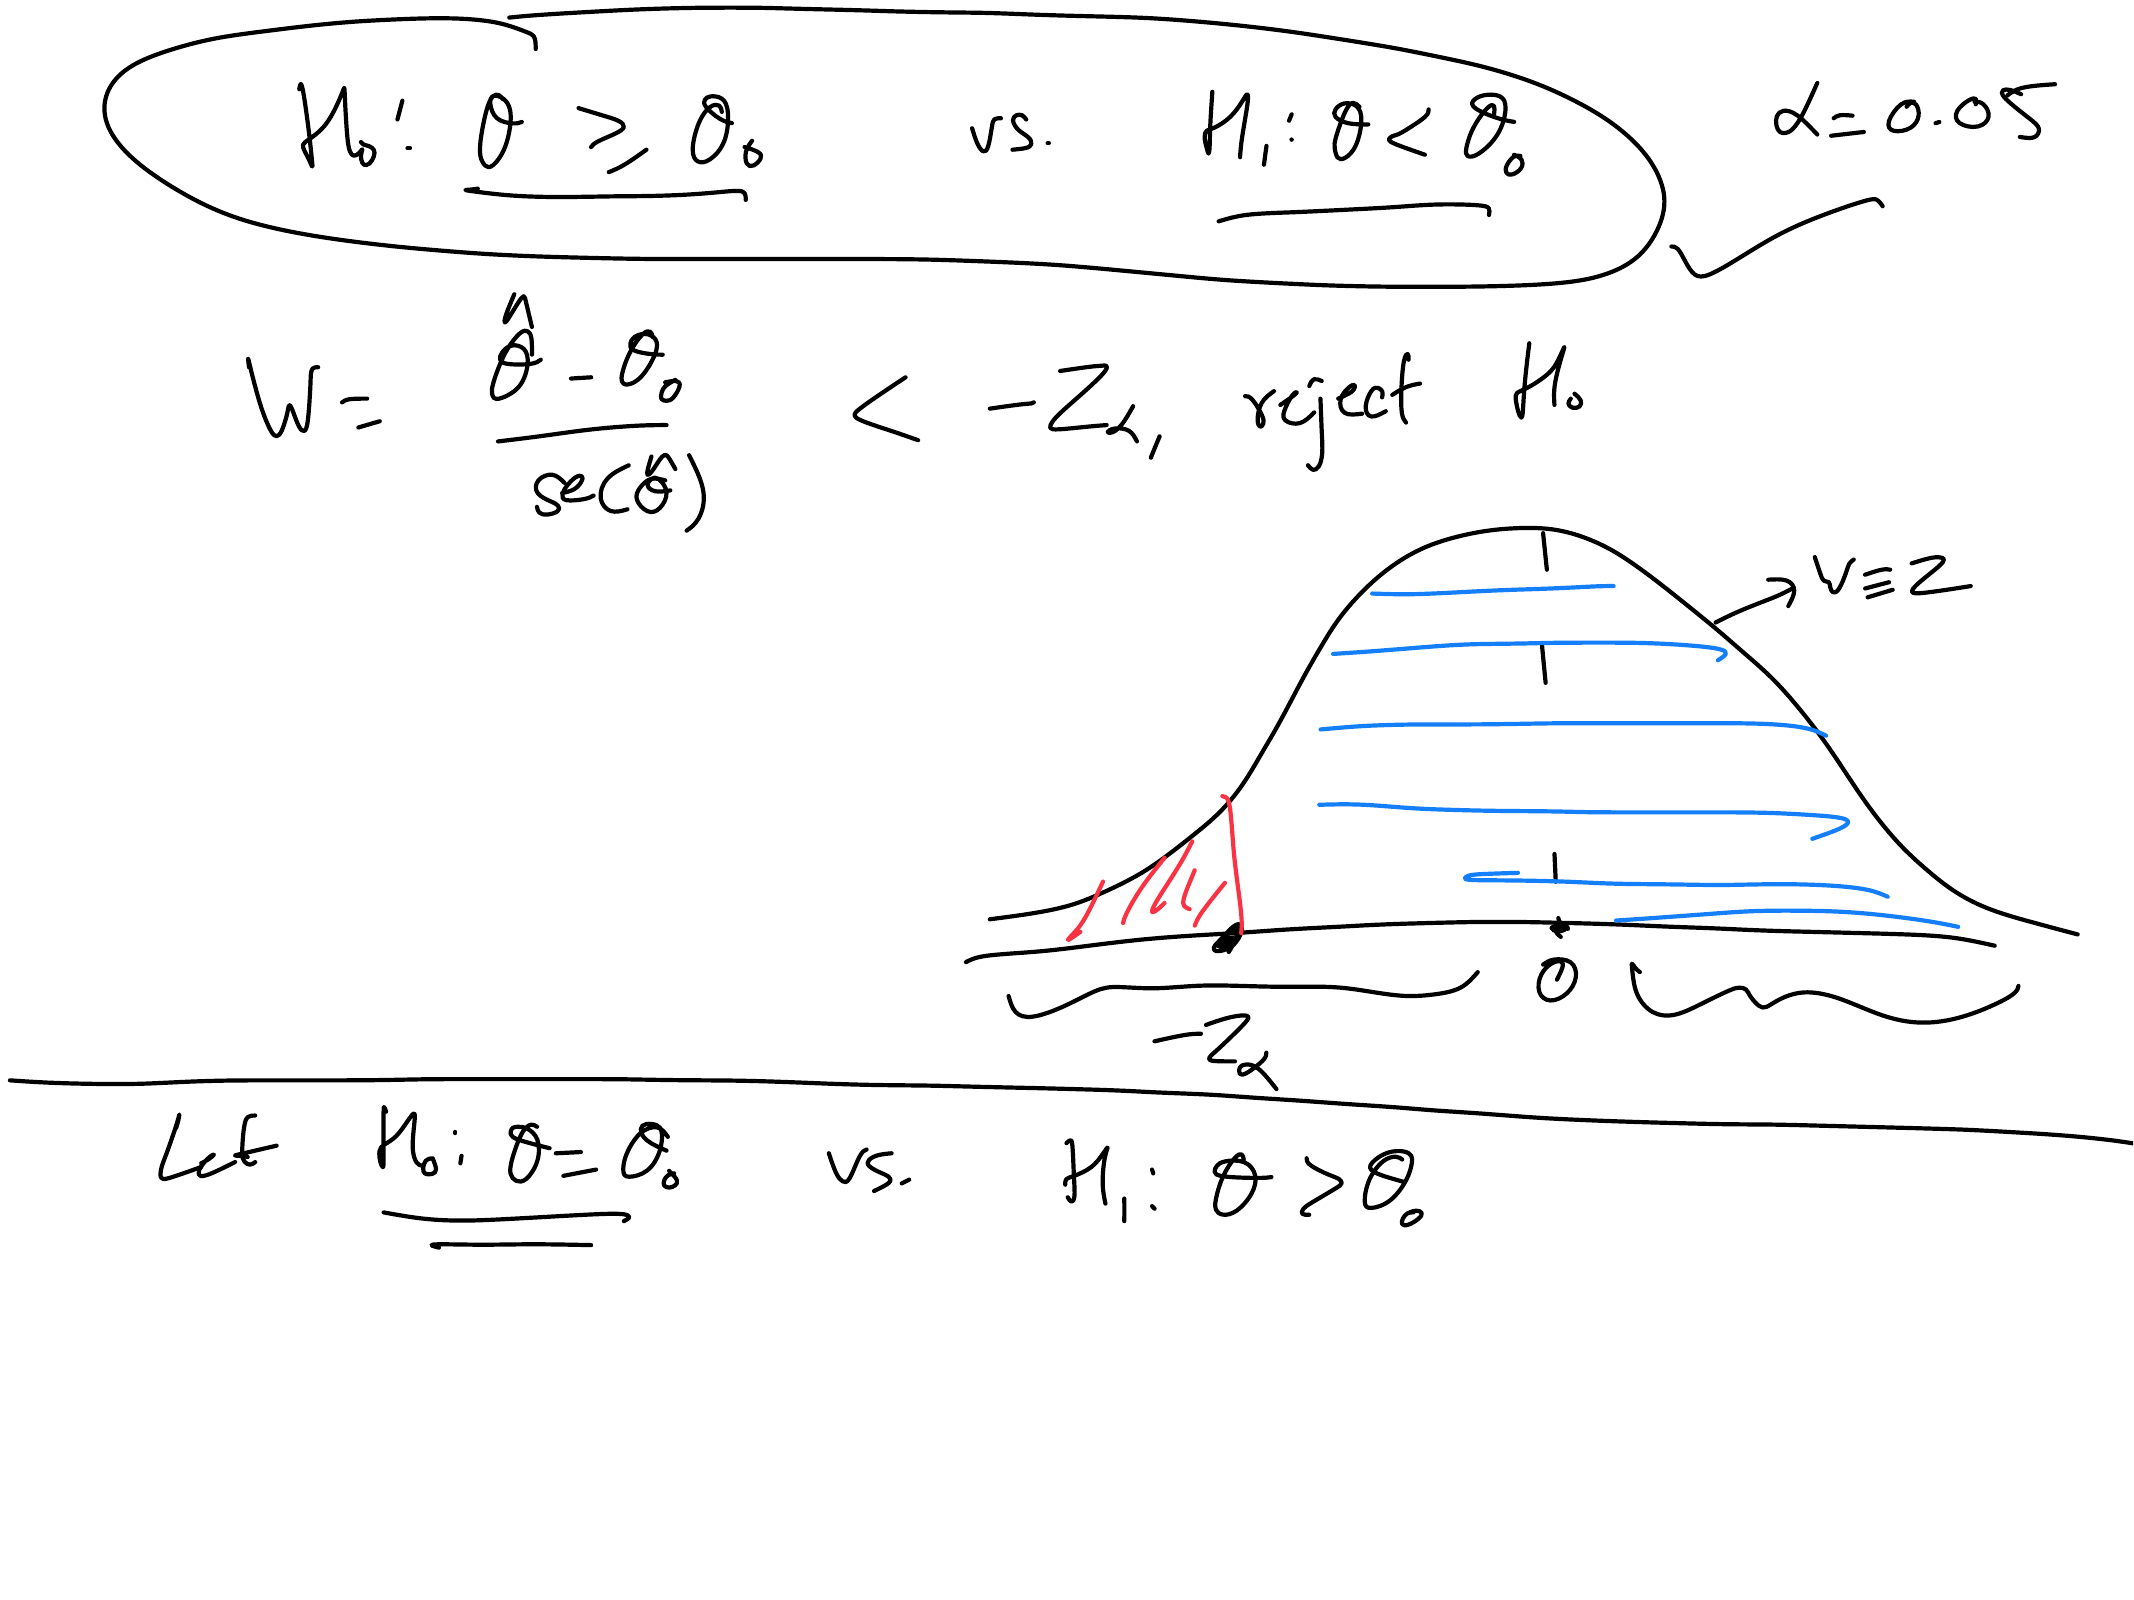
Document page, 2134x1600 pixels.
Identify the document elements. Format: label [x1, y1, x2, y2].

text_box [104, 7, 2056, 527]
text_box [9, 527, 2134, 1248]
